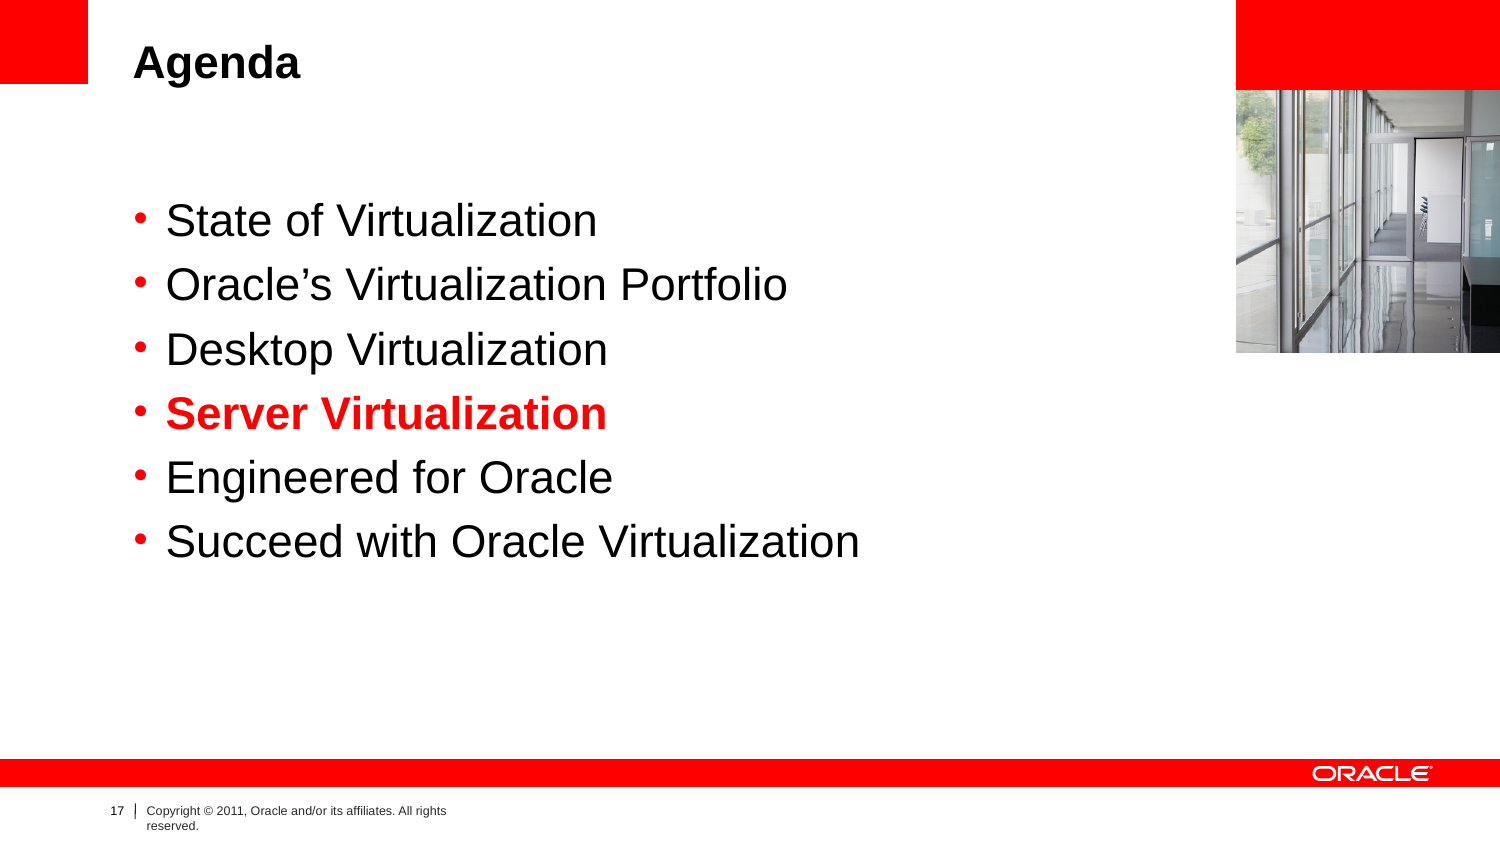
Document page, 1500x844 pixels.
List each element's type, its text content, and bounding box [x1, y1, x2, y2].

picture [0, 759, 1500, 787]
title Agenda [132, 32, 1211, 107]
picture [0, 0, 88, 84]
picture [1236, 0, 1500, 354]
list State of Virtualization Oracle’s Virtualization Portfolio Desktop Virtualization Server Virtualization Engineered for Oracle Succeed with Oracle Virtualization [132, 190, 1245, 737]
